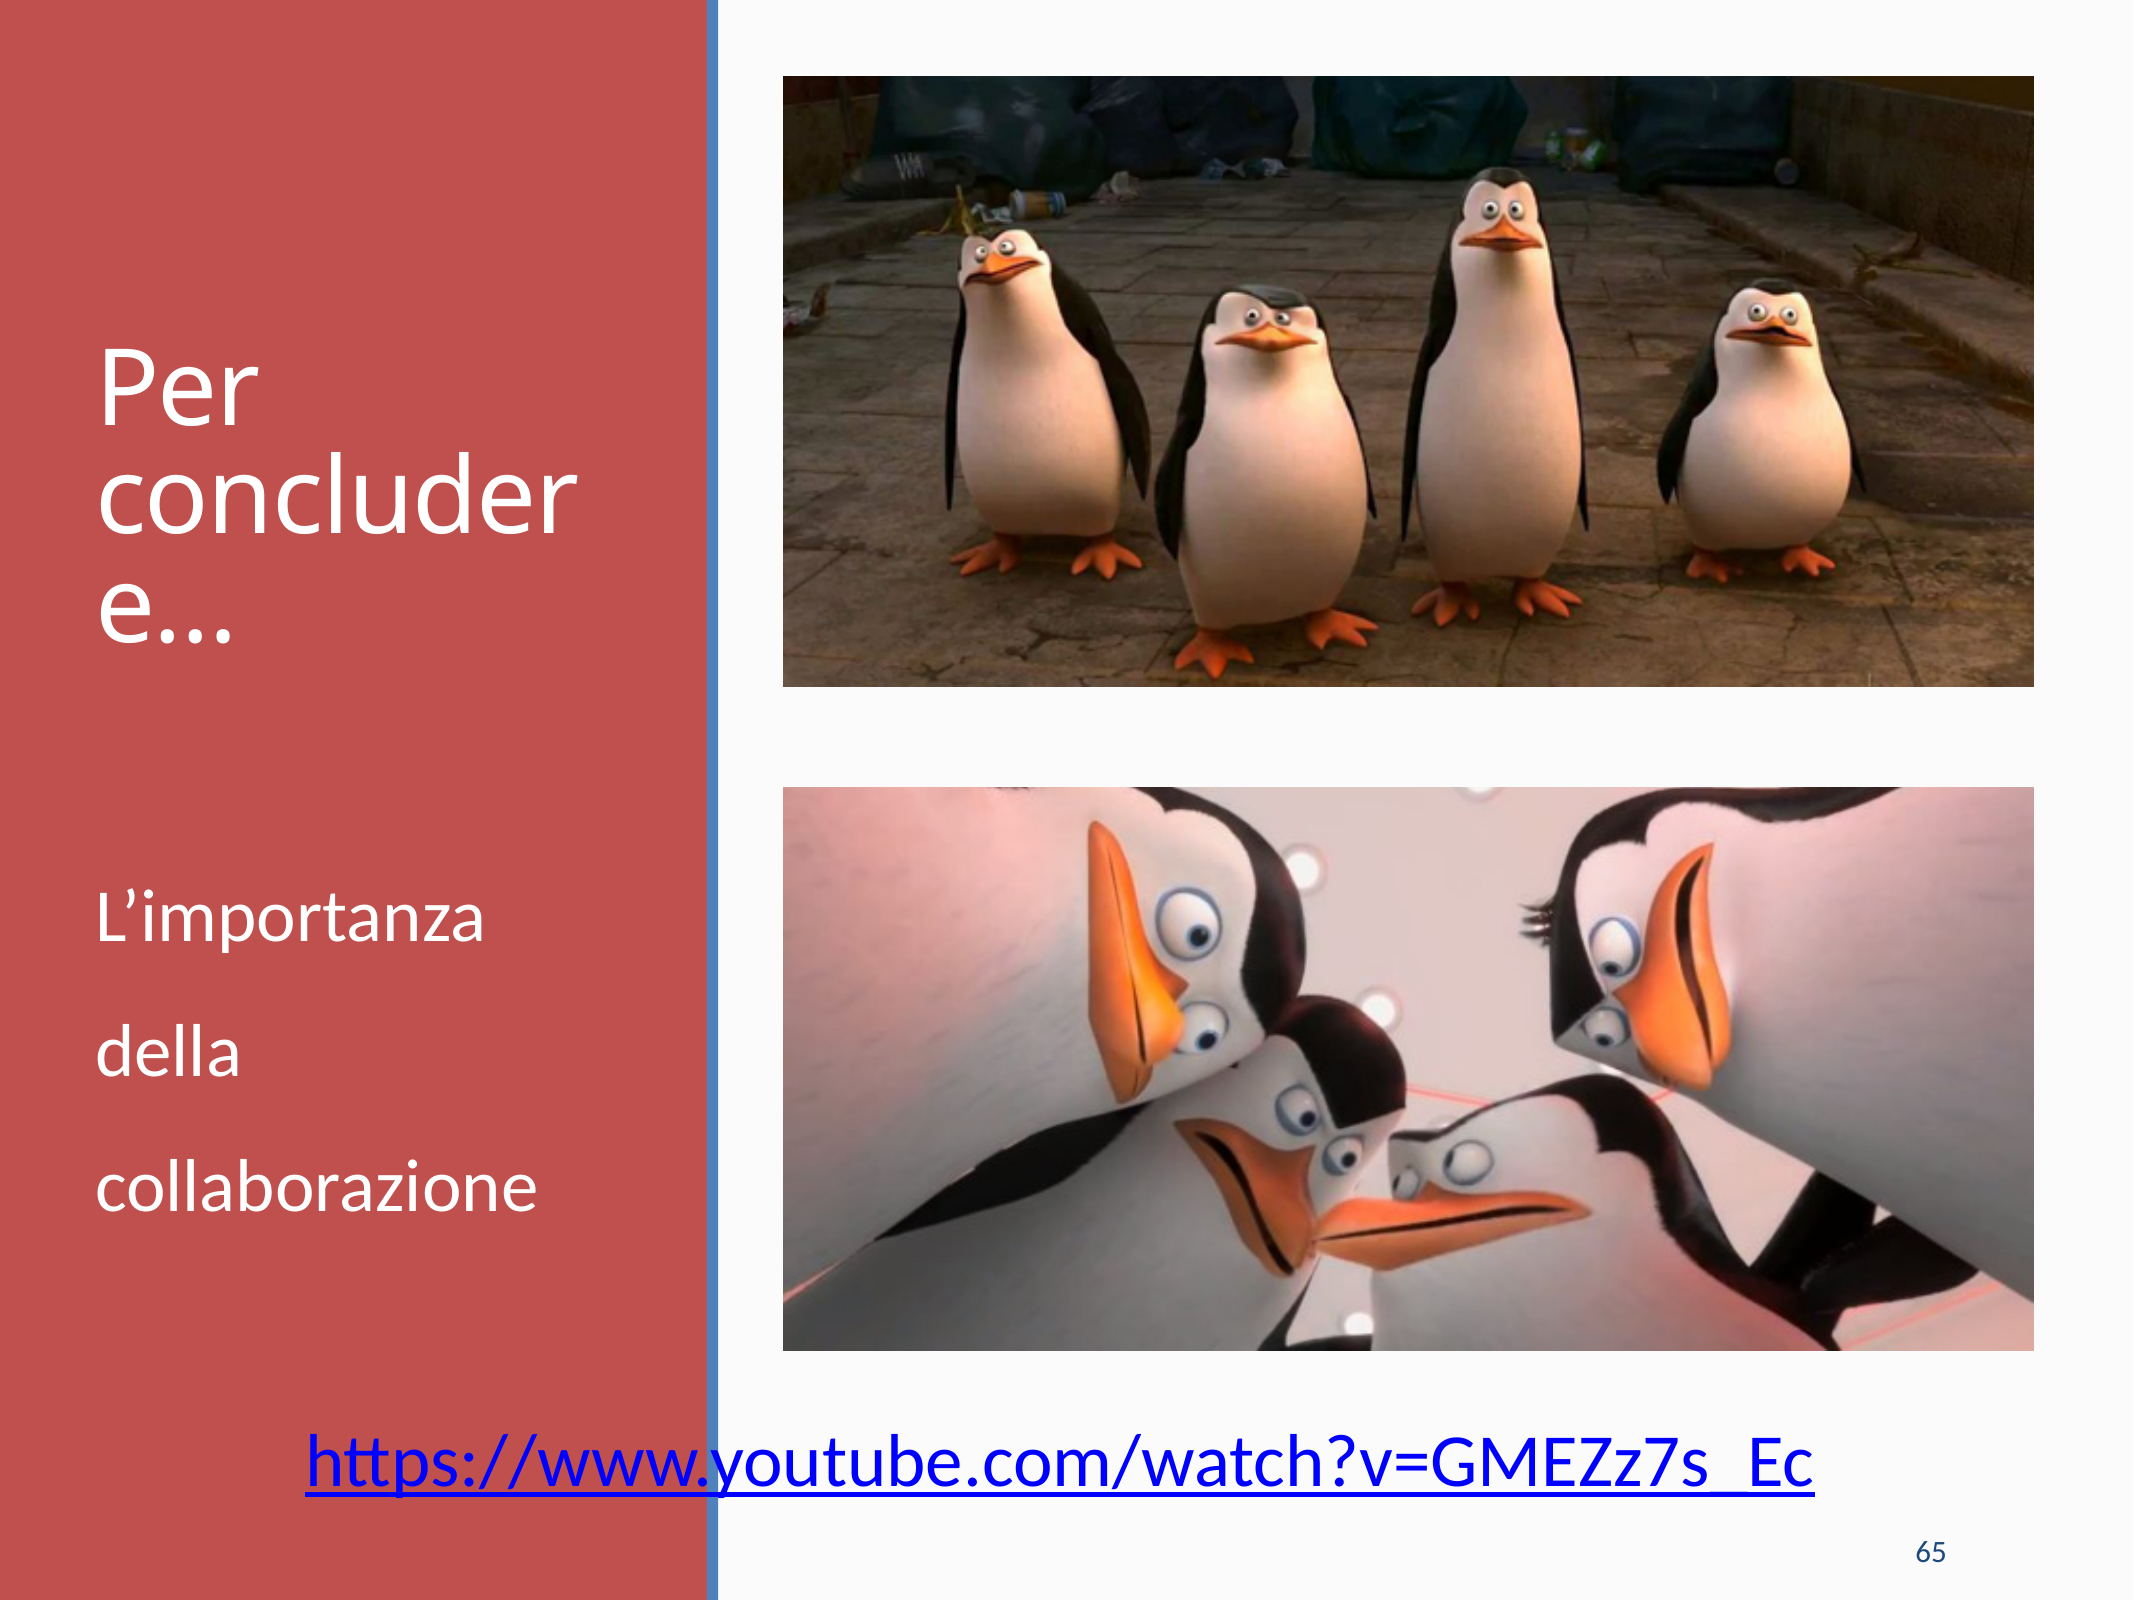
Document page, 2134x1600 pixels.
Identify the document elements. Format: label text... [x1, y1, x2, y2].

text_box https://www.youtube.com/watch?v=GMEZz7s_Ec [288, 1404, 1832, 1600]
picture [782, 75, 2034, 687]
list L’importanza della collaborazione [80, 682, 640, 1472]
title Per concludere… [80, 138, 640, 672]
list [782, 786, 2034, 1351]
slide_number 65 [1832, 1507, 1962, 1593]
